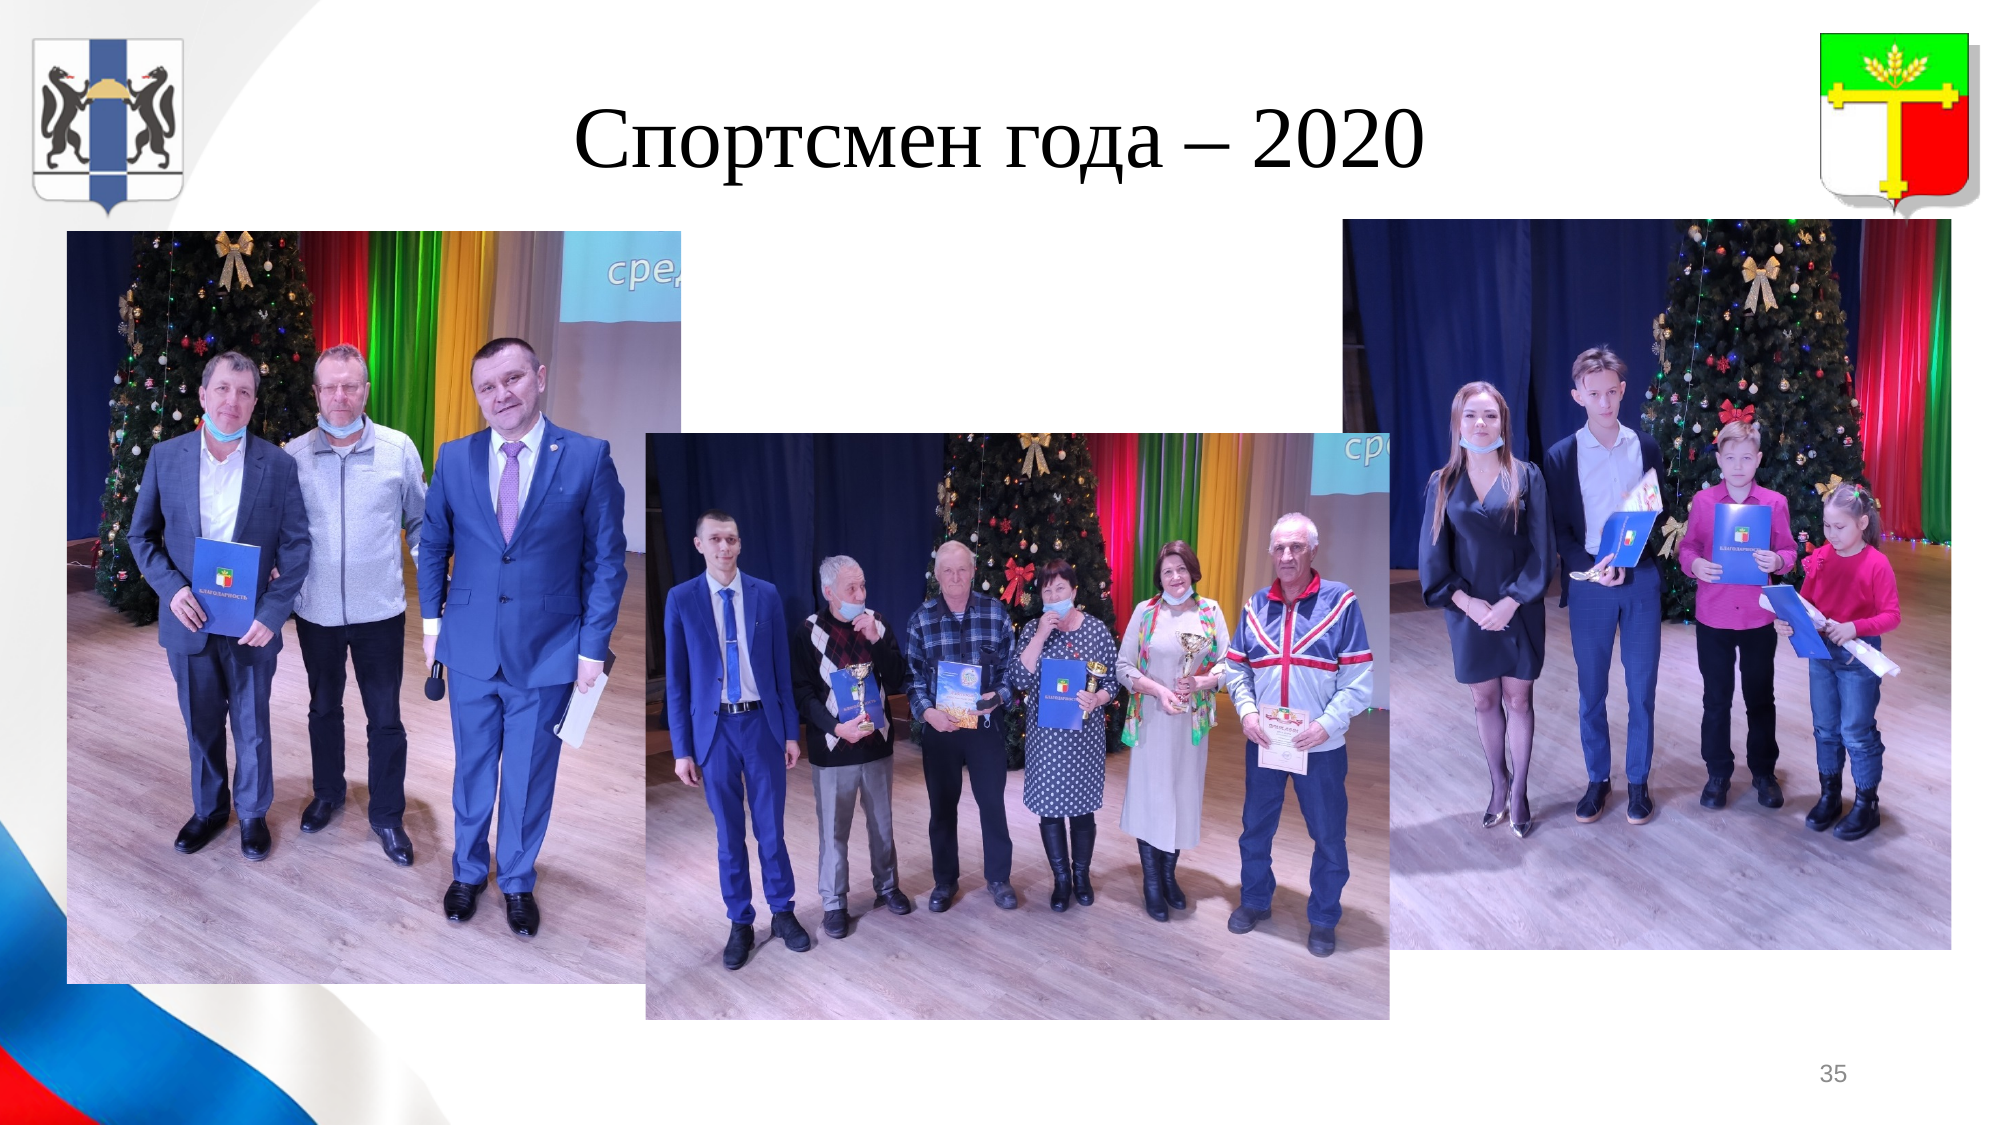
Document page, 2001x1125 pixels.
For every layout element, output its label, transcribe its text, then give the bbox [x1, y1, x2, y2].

title Спортсмен года – 2020 [137, 30, 1863, 249]
slide_number 35 [1412, 1042, 1863, 1103]
picture [0, 0, 2001, 1125]
